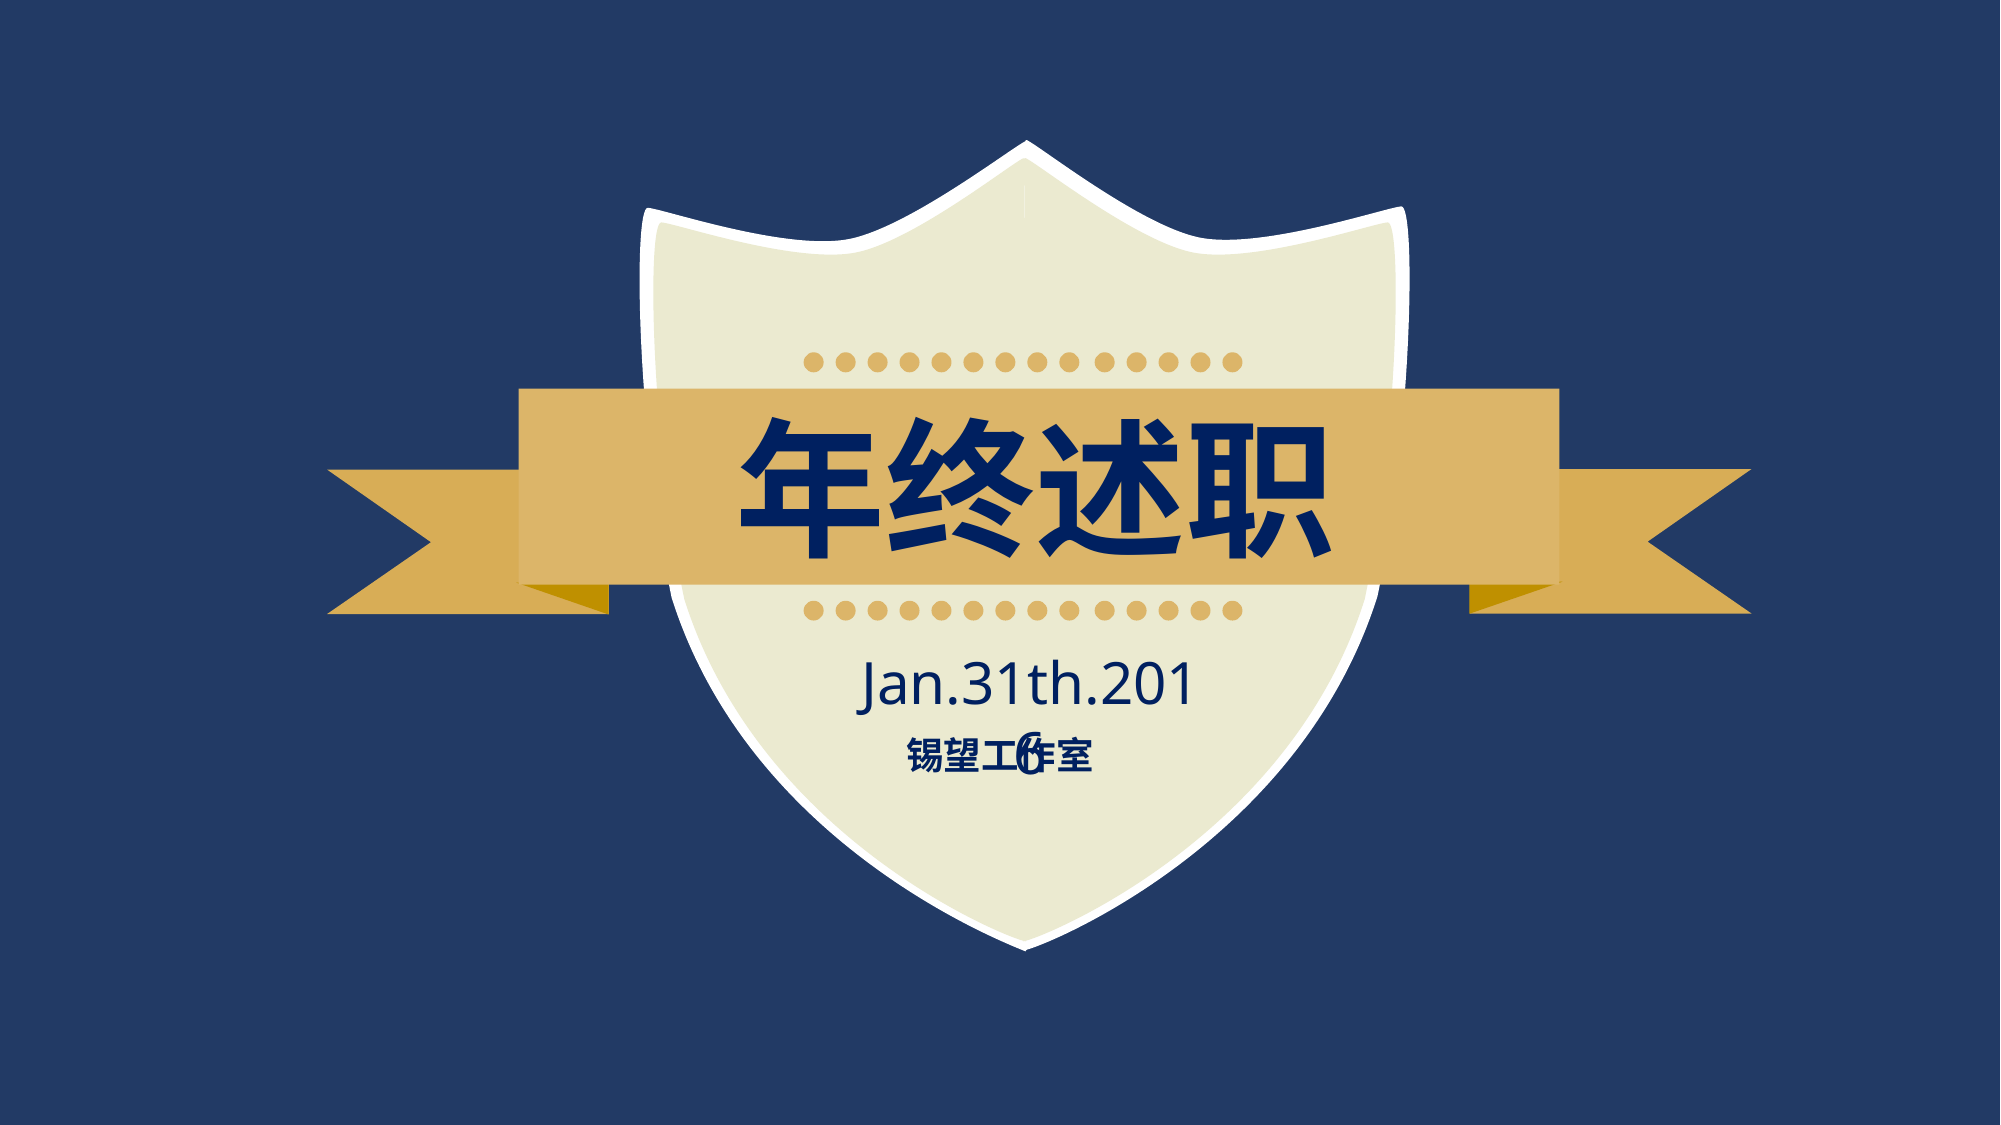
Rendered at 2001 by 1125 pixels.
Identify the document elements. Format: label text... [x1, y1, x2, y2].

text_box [803, 600, 1243, 621]
text_box Jan.31th.2016 [840, 638, 1221, 794]
text_box [327, 469, 607, 615]
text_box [803, 352, 1243, 373]
text_box [523, 585, 609, 615]
text_box [1023, 585, 1380, 951]
text_box [518, 388, 1560, 585]
text_box [1025, 140, 1410, 388]
text_box [653, 158, 1396, 388]
text_box [681, 585, 1368, 942]
text_box [1469, 585, 1553, 614]
text_box [639, 141, 1025, 388]
text_box 锡望工作室 [877, 724, 1123, 785]
text_box [1472, 469, 1752, 614]
text_box [669, 585, 1023, 951]
text_box 年终述职 [671, 387, 1399, 583]
